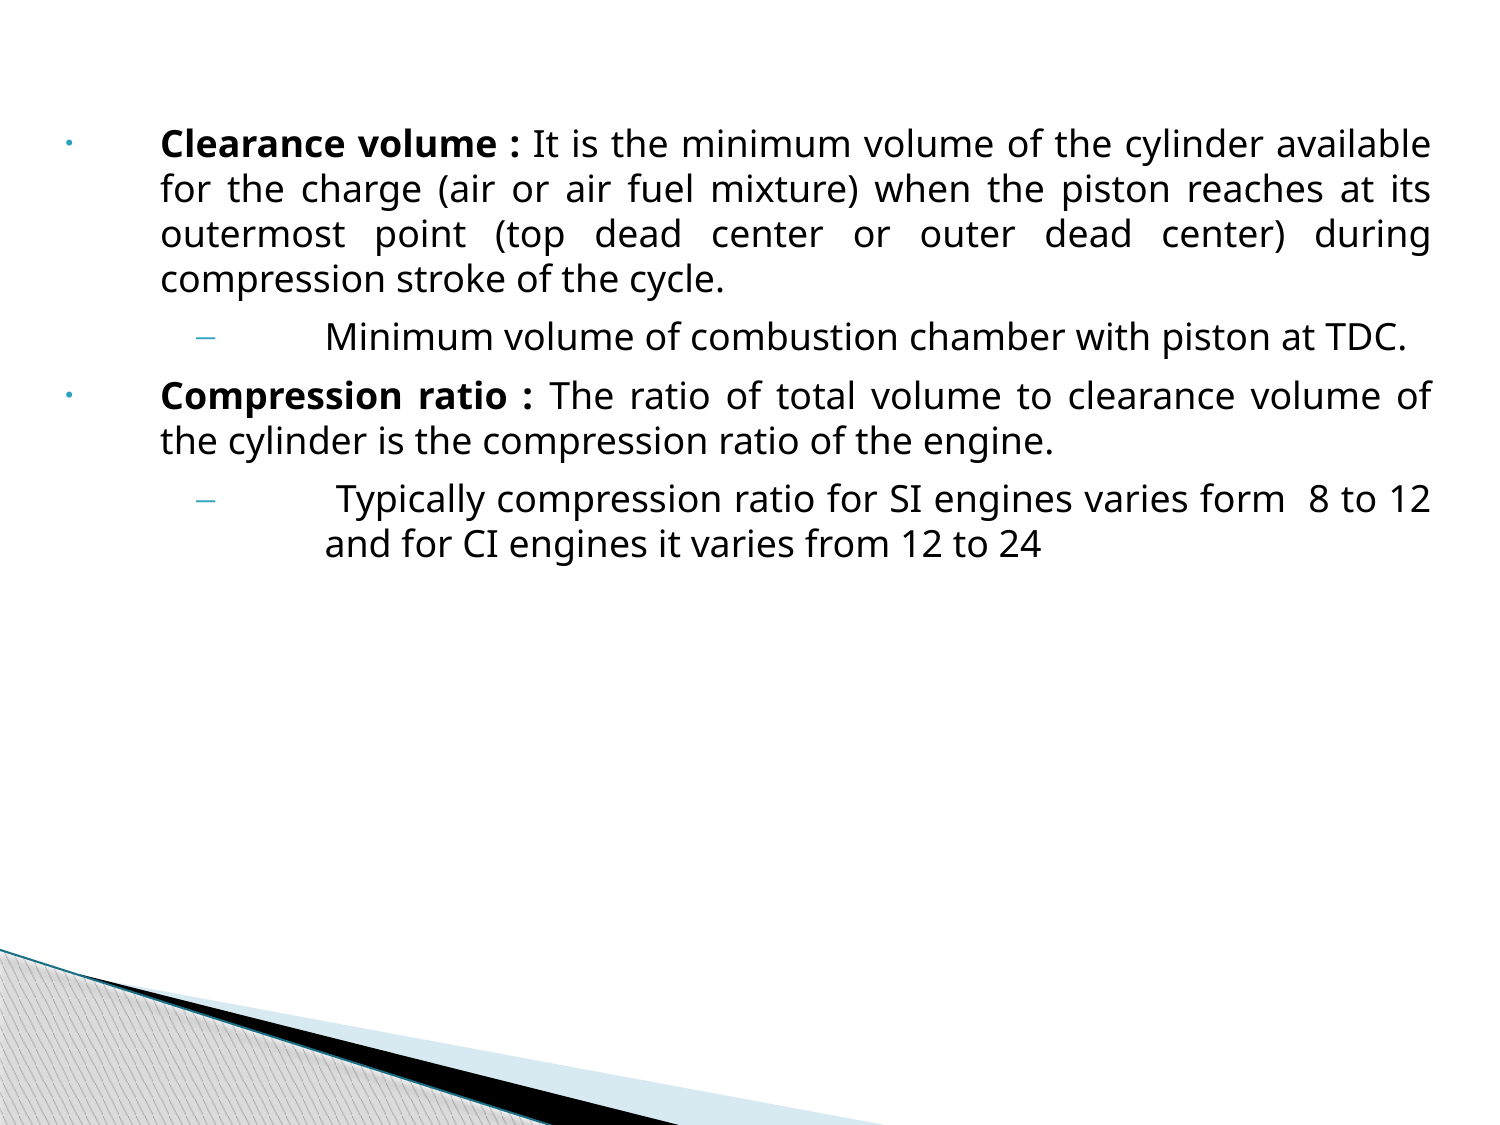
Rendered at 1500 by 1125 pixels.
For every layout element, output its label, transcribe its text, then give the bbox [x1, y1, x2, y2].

list Clearance volume : It is the minimum volume of the cylinder available for the charge (air or air fuel mixture) when the piston reaches at its outermost point (top dead center or outer dead center) during compression stroke of the cycle. Minimum volume of combustion chamber with piston at TDC. Compression ratio : The ratio of total volume to clearance volume of the cylinder is the compression ratio of the engine. Typically compression ratio for SI engines varies form 8 to 12 and for CI engines it varies from 12 to 24 [50, 112, 1448, 872]
